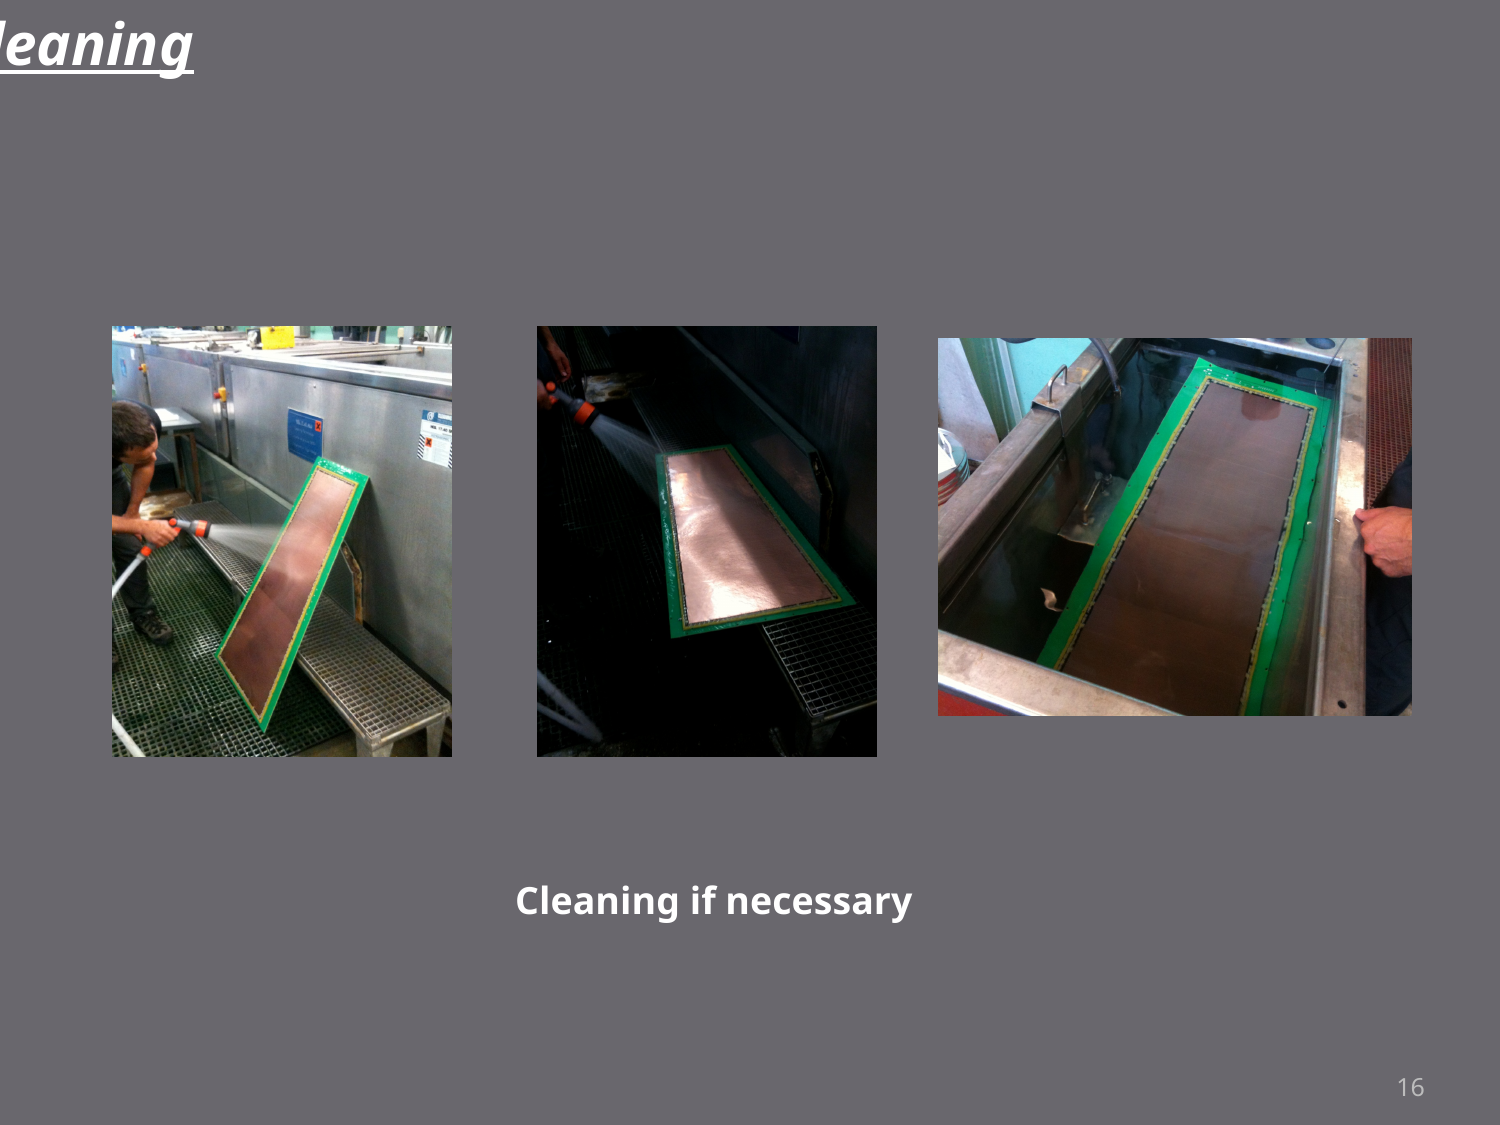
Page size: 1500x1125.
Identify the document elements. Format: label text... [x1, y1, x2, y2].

text_box Cleaning if necessary [500, 869, 928, 930]
picture [938, 337, 1412, 717]
text_box Cleaning [0, 0, 328, 85]
slide_number 16 [1299, 1052, 1425, 1113]
picture [111, 325, 452, 757]
picture [537, 325, 878, 757]
